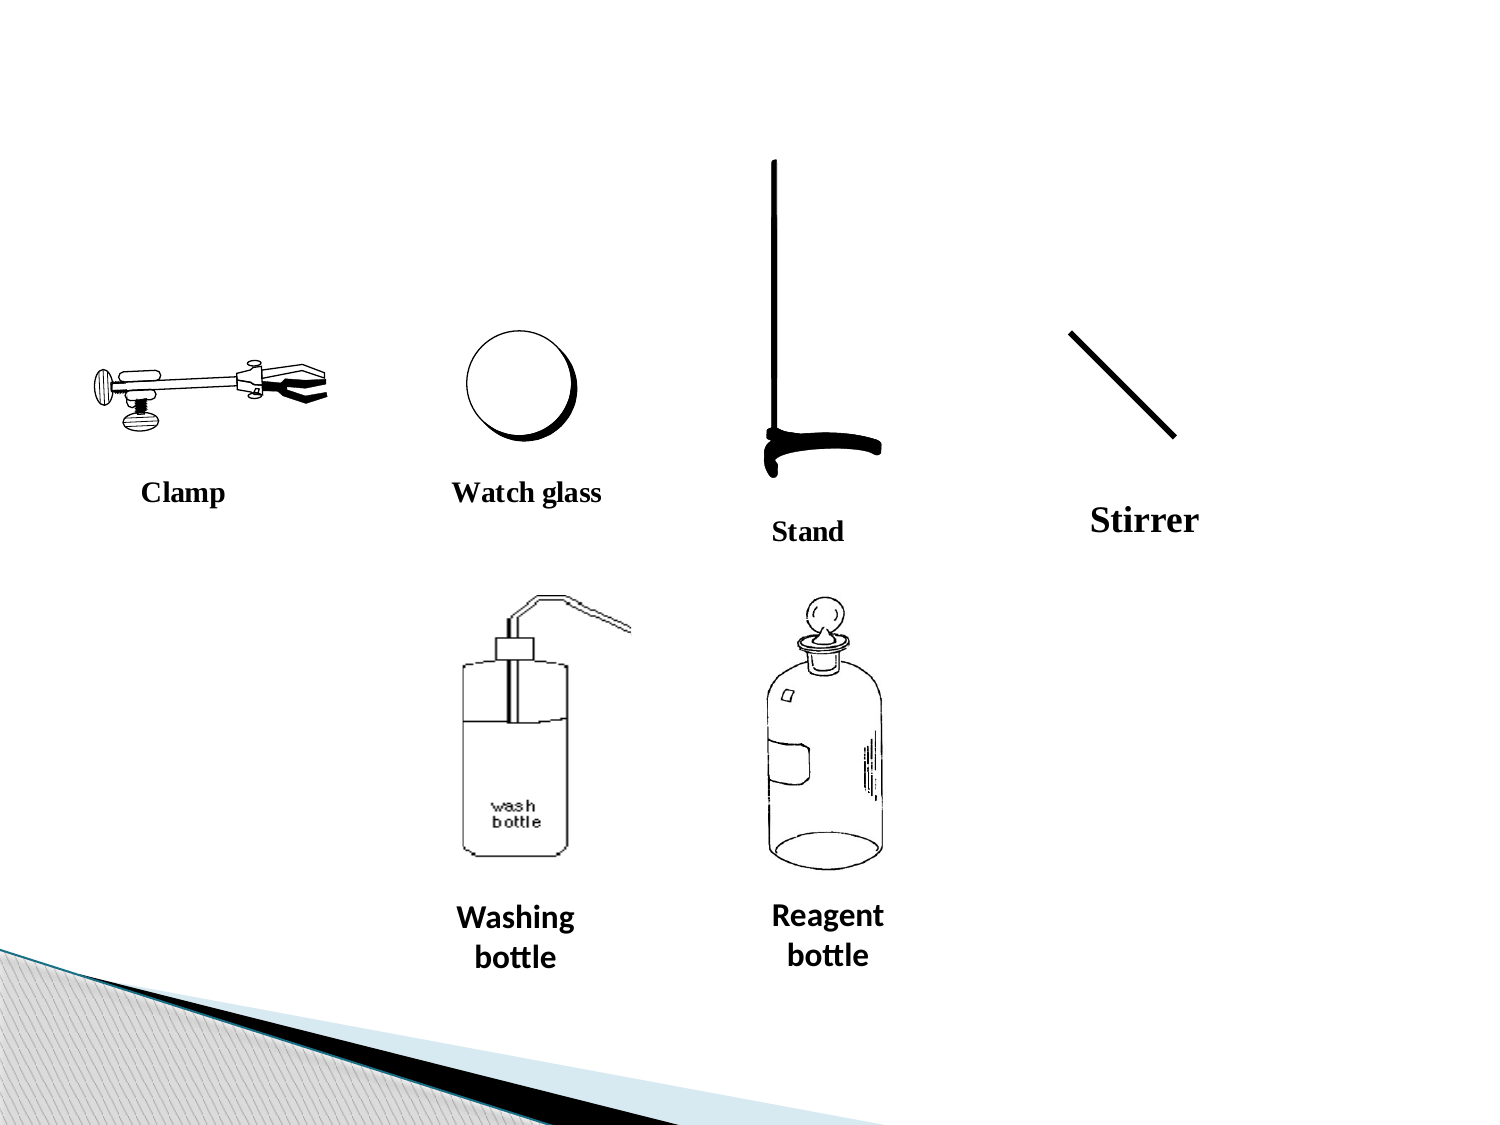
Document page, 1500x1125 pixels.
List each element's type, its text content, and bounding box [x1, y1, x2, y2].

picture [462, 595, 632, 863]
picture [759, 593, 888, 876]
text_box Washing bottle [412, 887, 619, 952]
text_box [87, 152, 1362, 838]
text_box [1069, 332, 1176, 438]
text_box Reagent bottle [725, 885, 932, 950]
